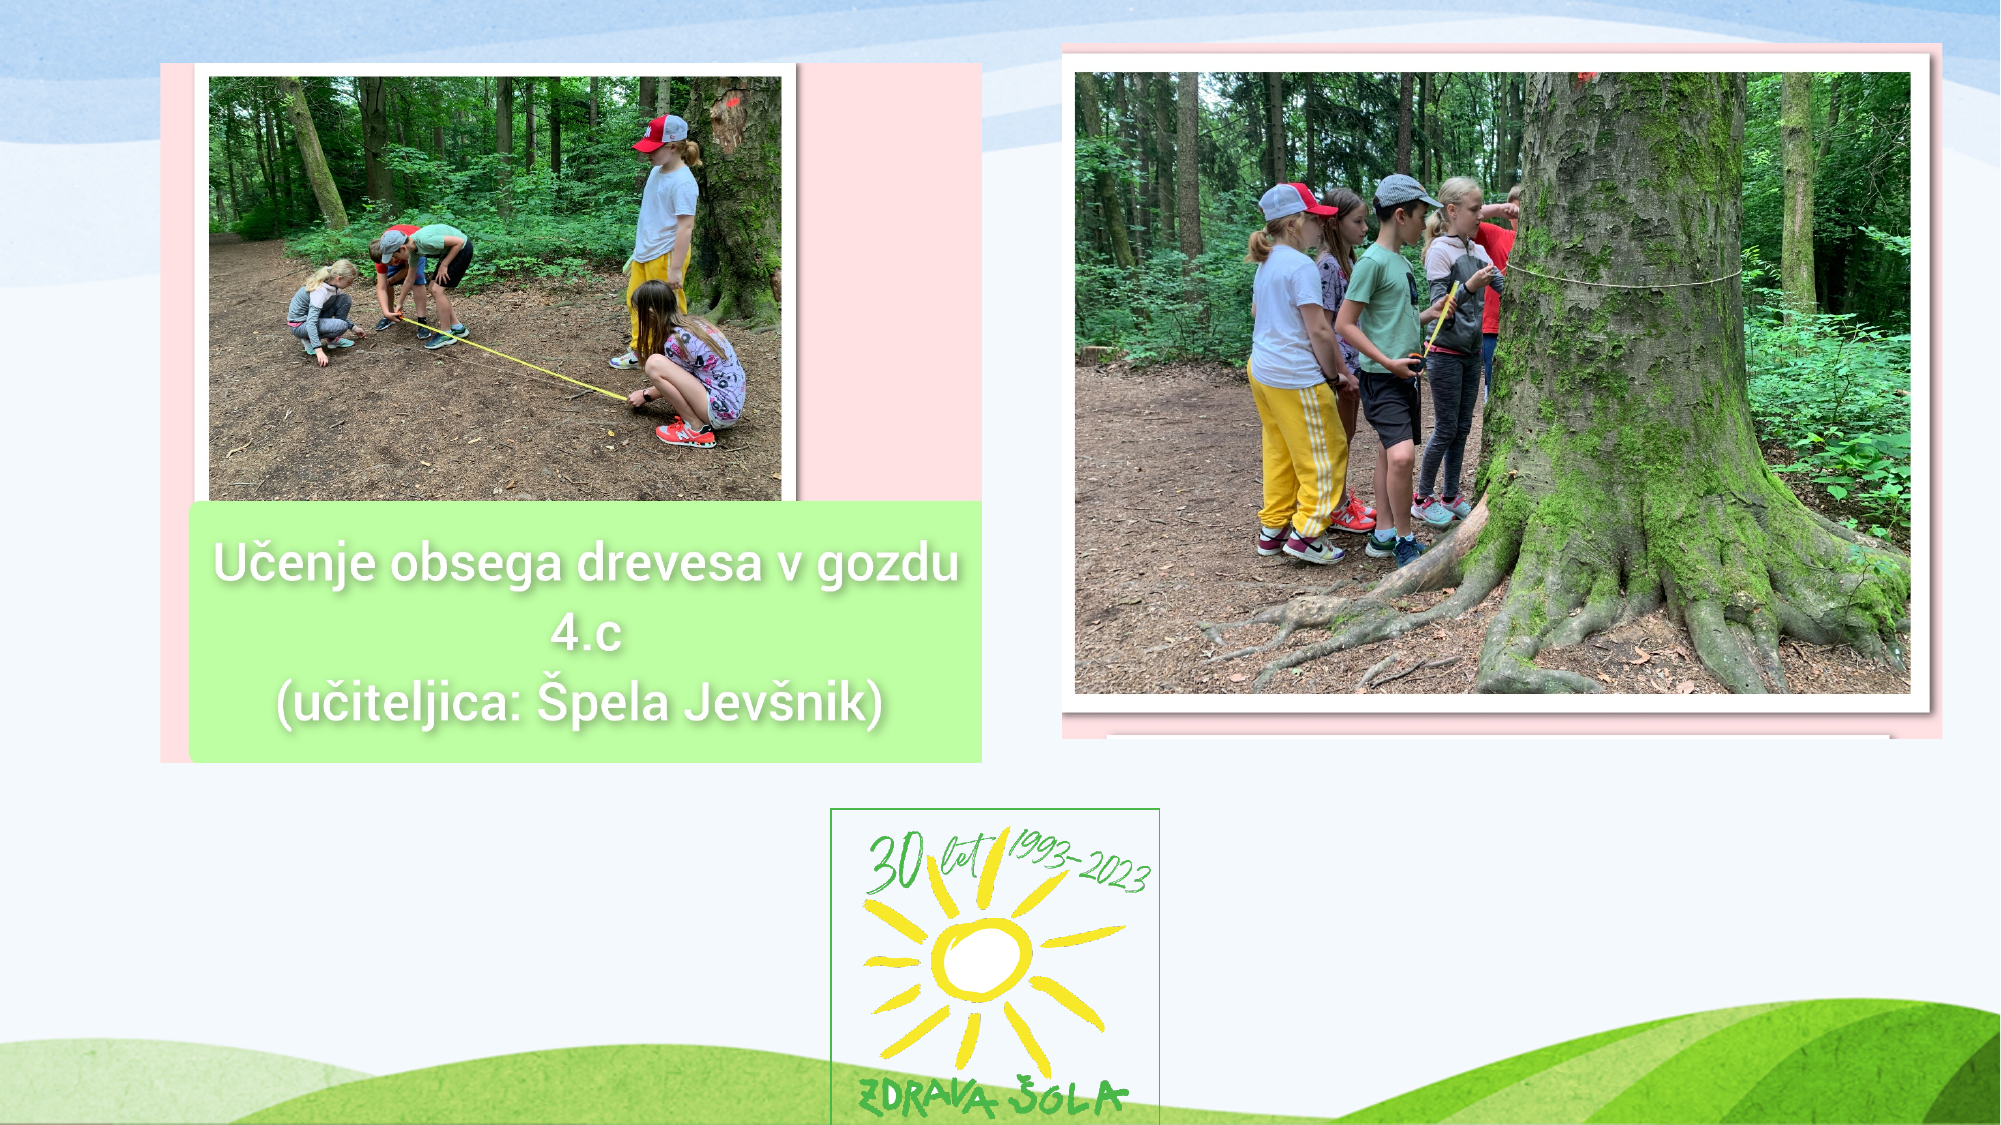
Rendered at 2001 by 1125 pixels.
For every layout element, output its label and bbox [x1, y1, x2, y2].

picture [0, 0, 2001, 1125]
list [1062, 43, 1943, 739]
